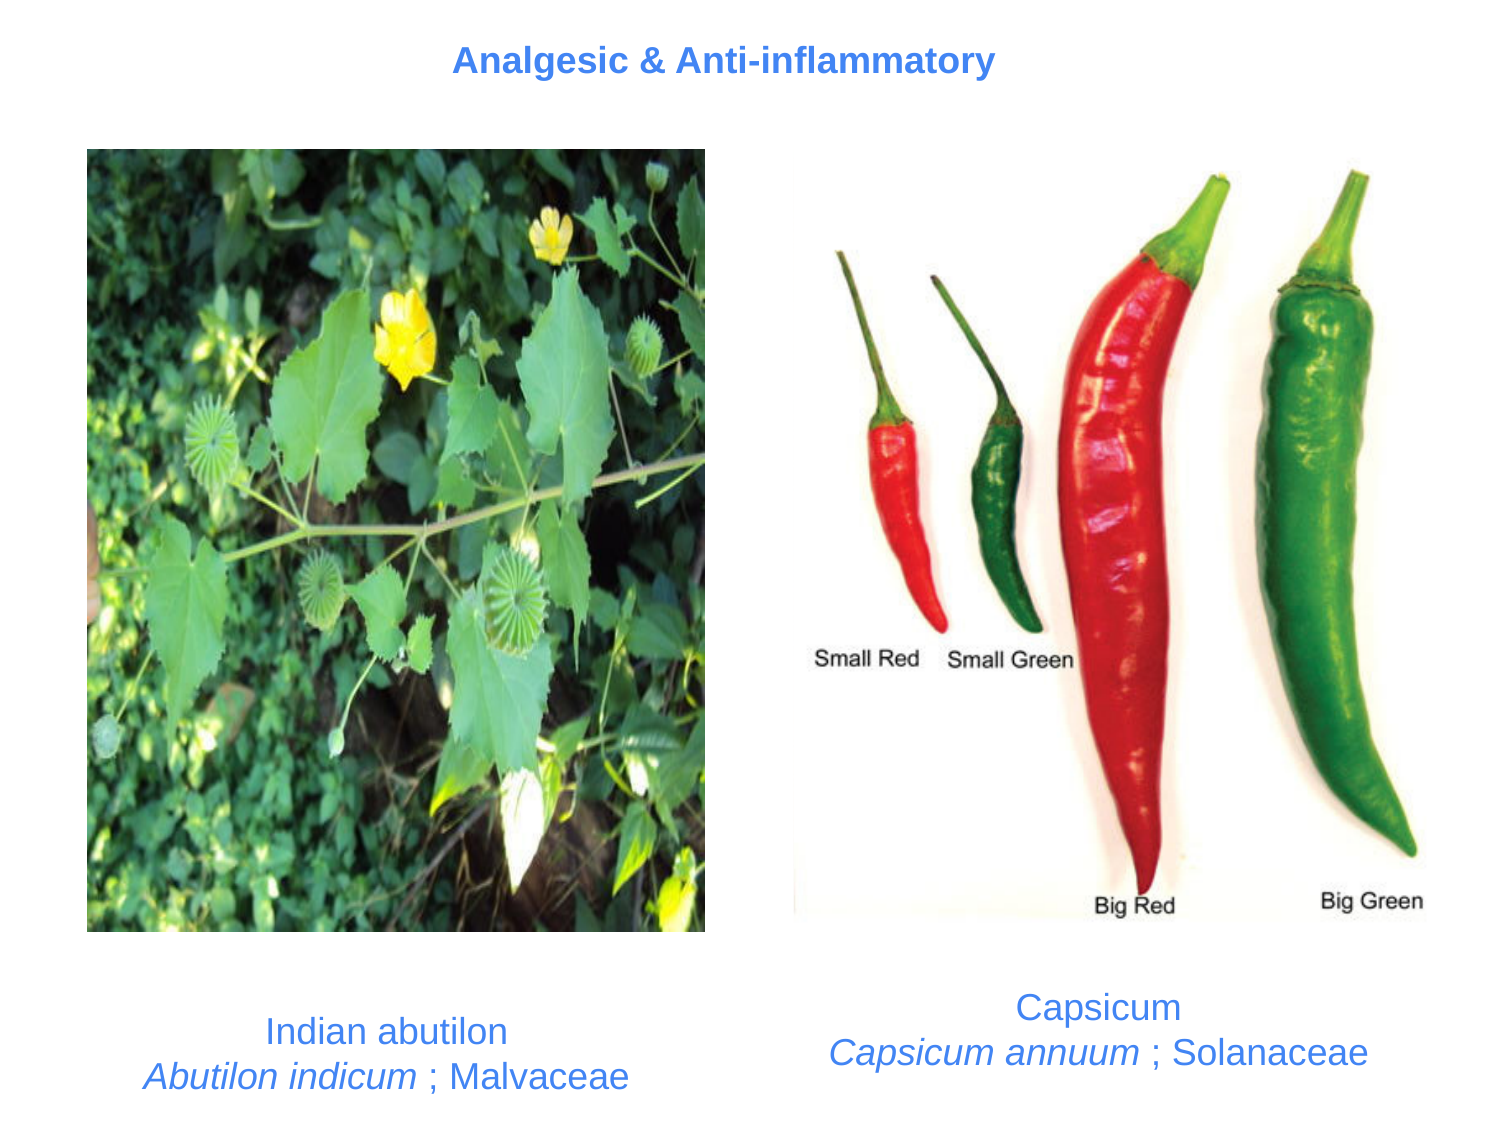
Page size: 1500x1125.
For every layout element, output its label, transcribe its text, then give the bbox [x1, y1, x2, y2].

picture [87, 149, 705, 932]
picture [793, 145, 1433, 927]
text_box Indian abutilon Abutilon indicum ; Malvaceae [110, 999, 663, 1105]
text_box Analgesic & Anti-inflammatory [436, 28, 1139, 134]
text_box Capsicum Capsicum annuum ; Solanaceae [747, 975, 1450, 1081]
